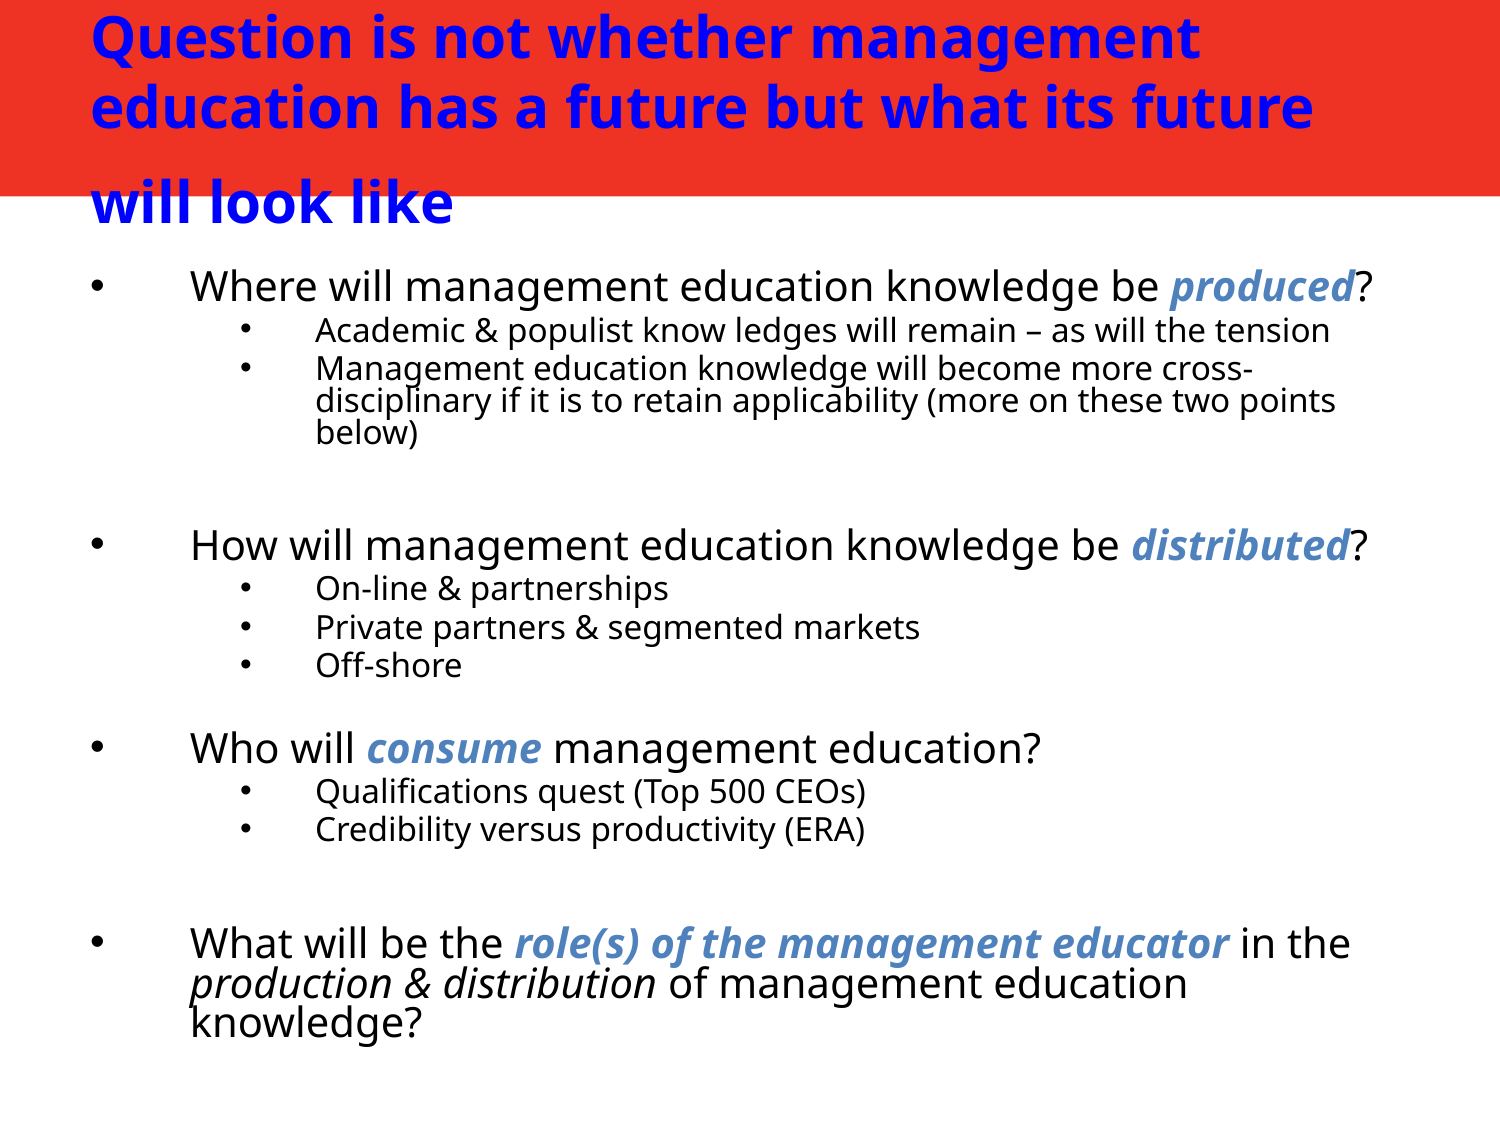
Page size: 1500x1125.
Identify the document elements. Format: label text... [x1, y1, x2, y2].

title Question is not whether management education has a future but what its future will look like [74, 44, 1426, 197]
list Where will management education knowledge be produced? Academic & populist know ledges will remain – as will the tension Management education knowledge will become more cross-disciplinary if it is to retain applicability (more on these two points below) How will management education knowledge be distributed? On-line & partnerships Private partners & segmented markets Off-shore Who will consume management education? Qualifications quest (Top 500 CEOs) Credibility versus productivity (ERA) What will be the role(s) of the management educator in the production & distribution of management education knowledge? [74, 262, 1426, 1071]
